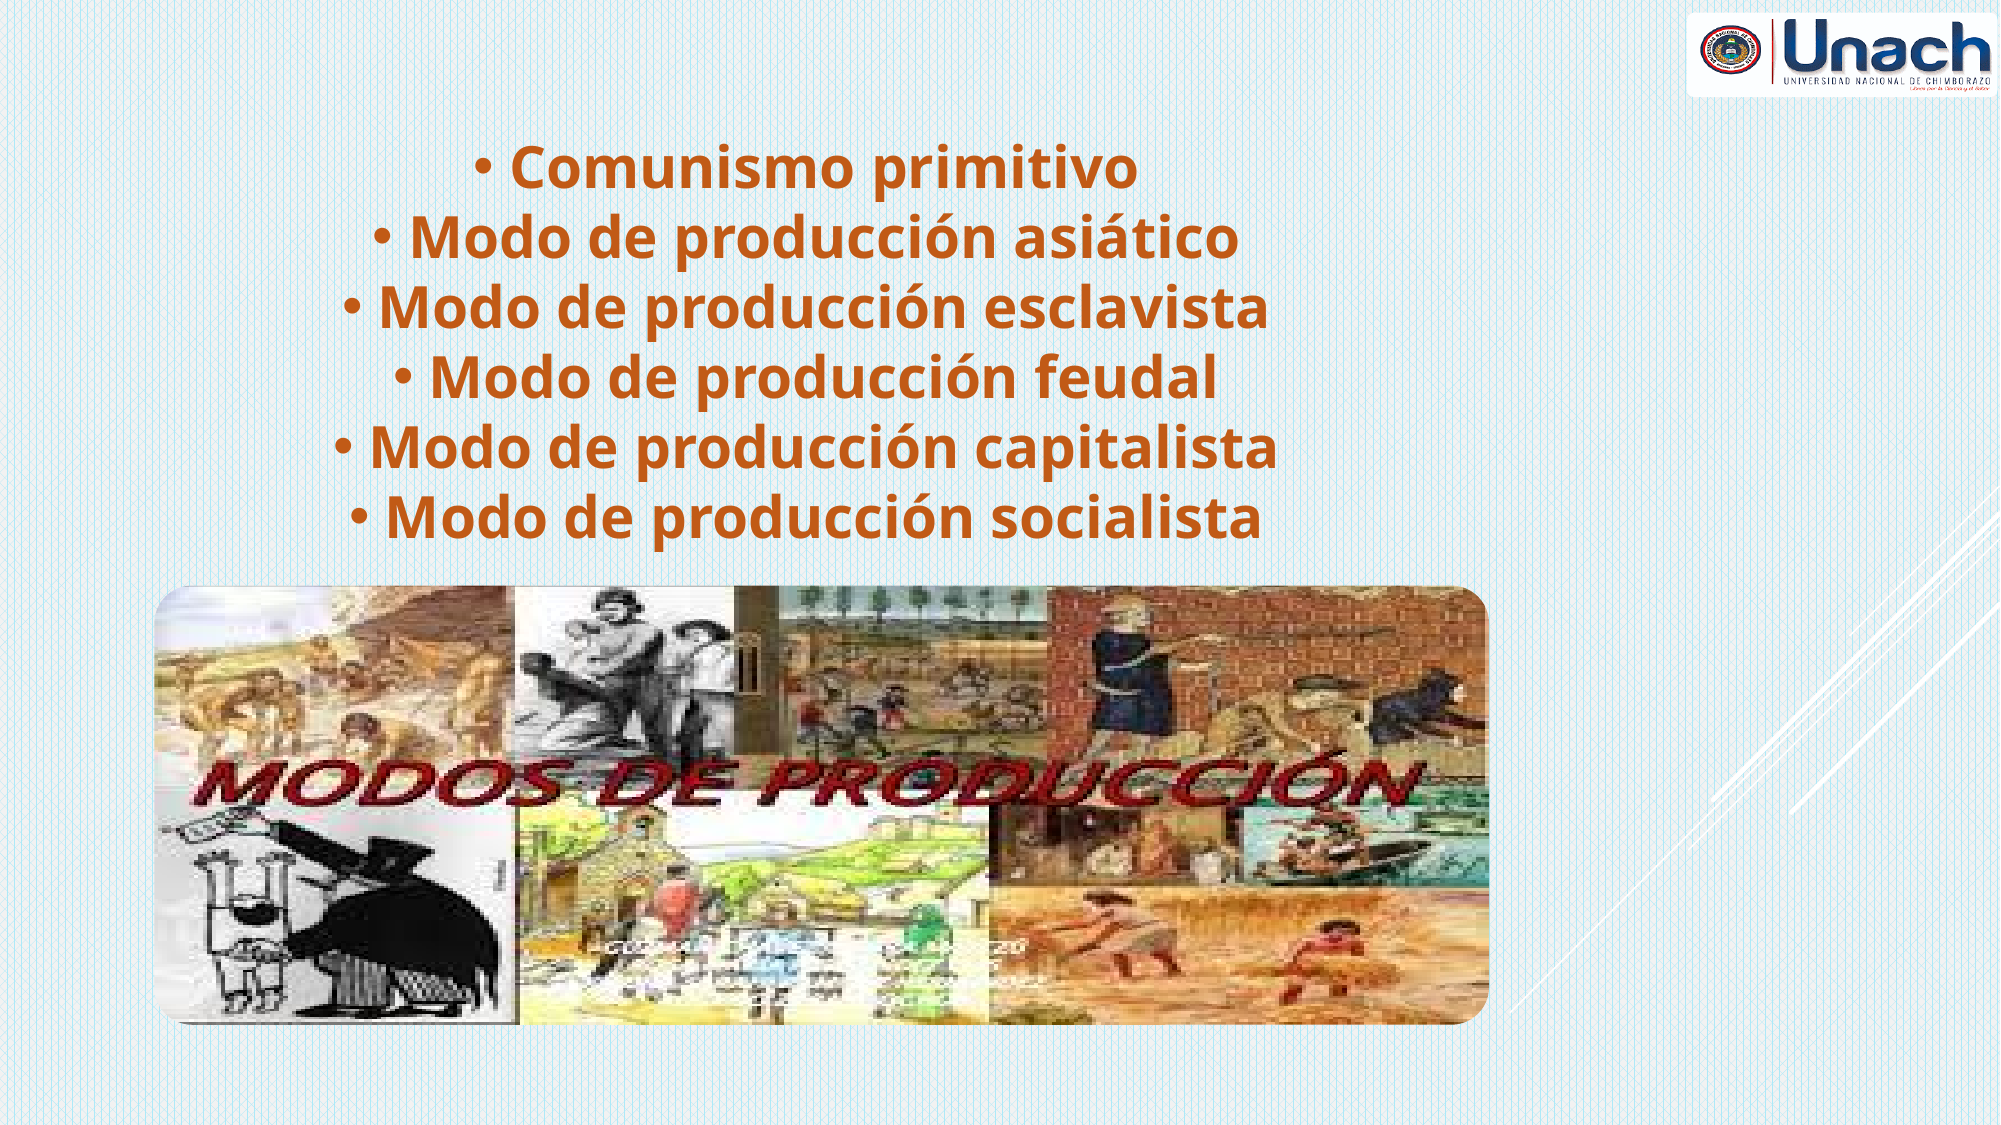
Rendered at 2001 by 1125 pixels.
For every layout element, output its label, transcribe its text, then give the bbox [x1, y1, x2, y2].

picture [1686, 12, 1998, 98]
text_box Comunismo primitivo Modo de producción asiático Modo de producción esclavista Modo de producción feudal Modo de producción capitalista Modo de producción socialista [115, 123, 1513, 558]
picture [154, 585, 1490, 1025]
